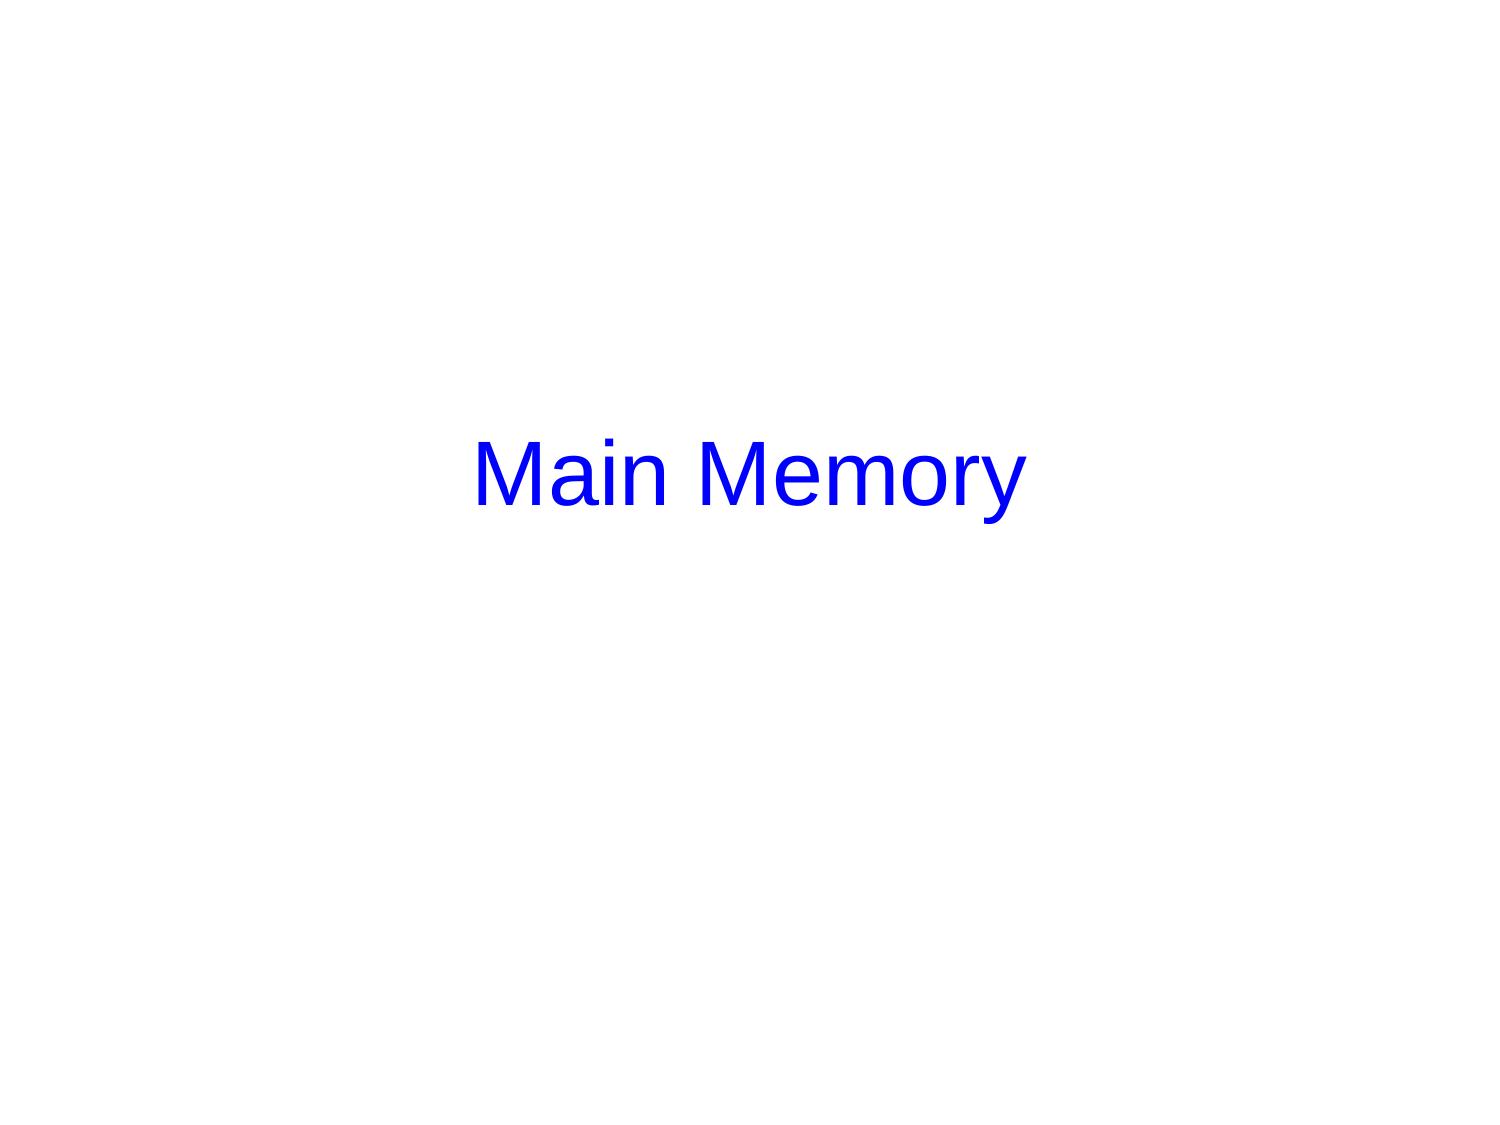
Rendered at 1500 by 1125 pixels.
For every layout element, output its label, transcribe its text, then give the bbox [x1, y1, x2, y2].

title Main Memory [112, 374, 1388, 563]
